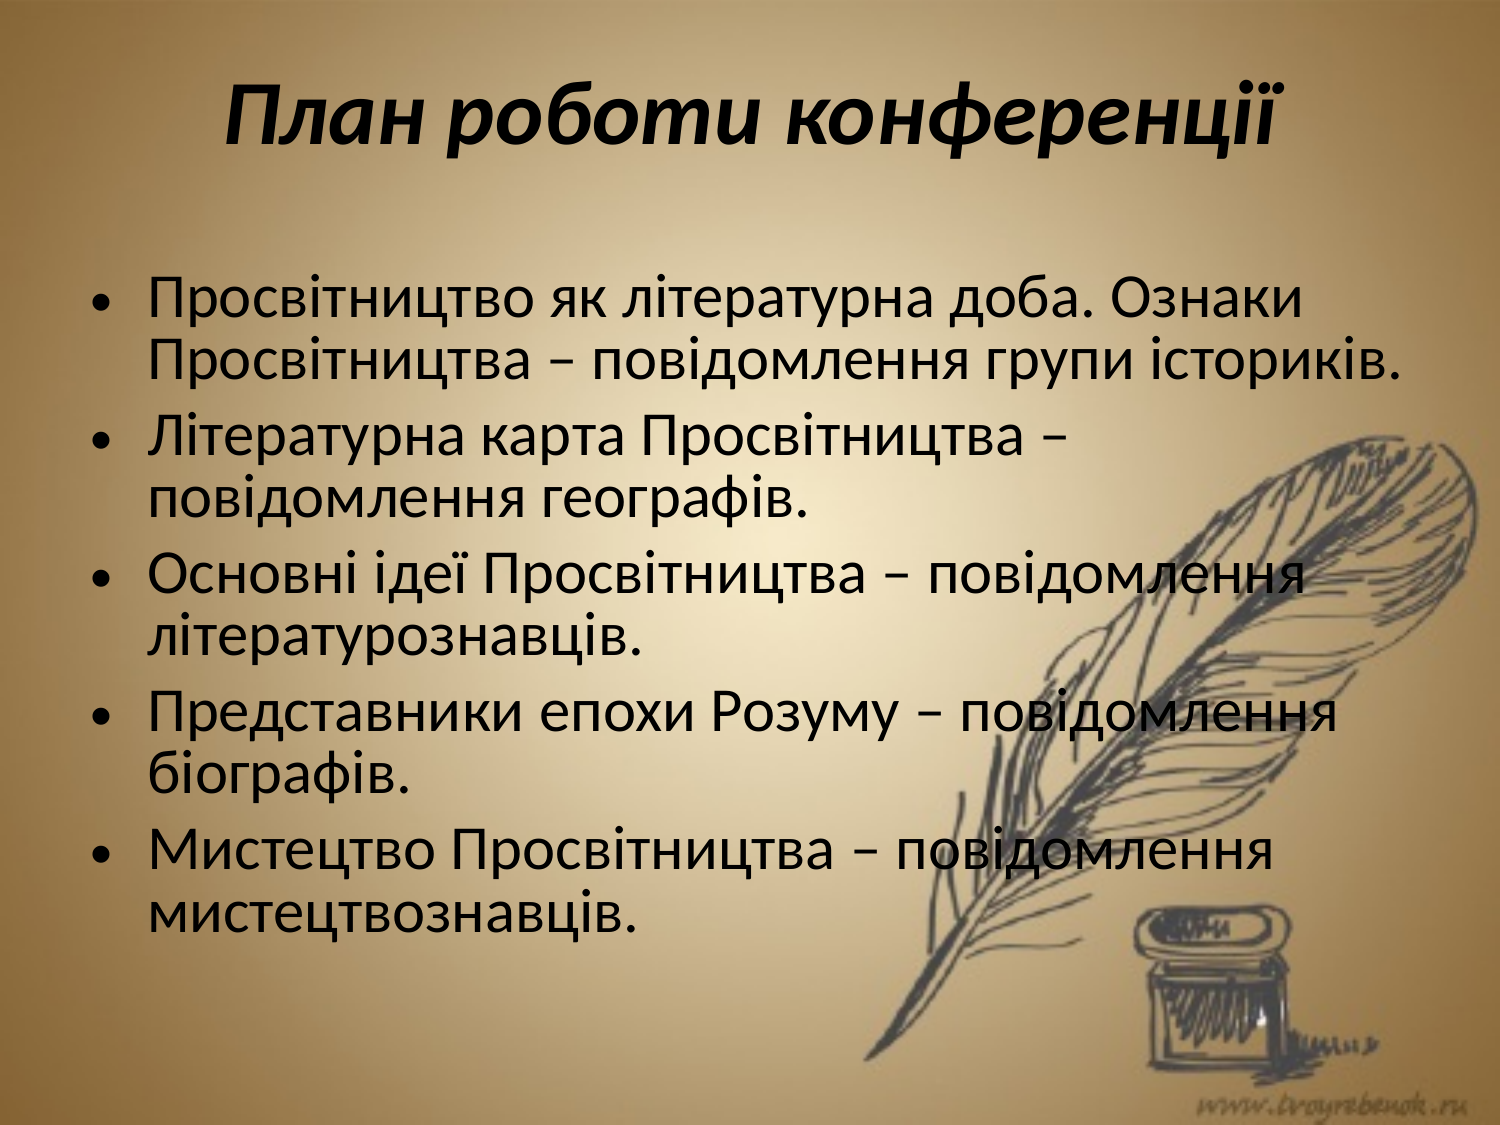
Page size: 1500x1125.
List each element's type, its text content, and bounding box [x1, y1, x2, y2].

picture [0, 0, 1500, 1125]
title План роботи конференції [75, 45, 1425, 200]
list Просвітництво як літературна доба. Ознаки Просвітництва – повідомлення групи істориків. Літературна карта Просвітництва – повідомлення географів. Основні ідеї Просвітництва – повідомлення літературознавців. Представники епохи Розуму – повідомлення біографів. Мистецтво Просвітництва – повідомлення мистецтвознавців. [75, 262, 1425, 1005]
